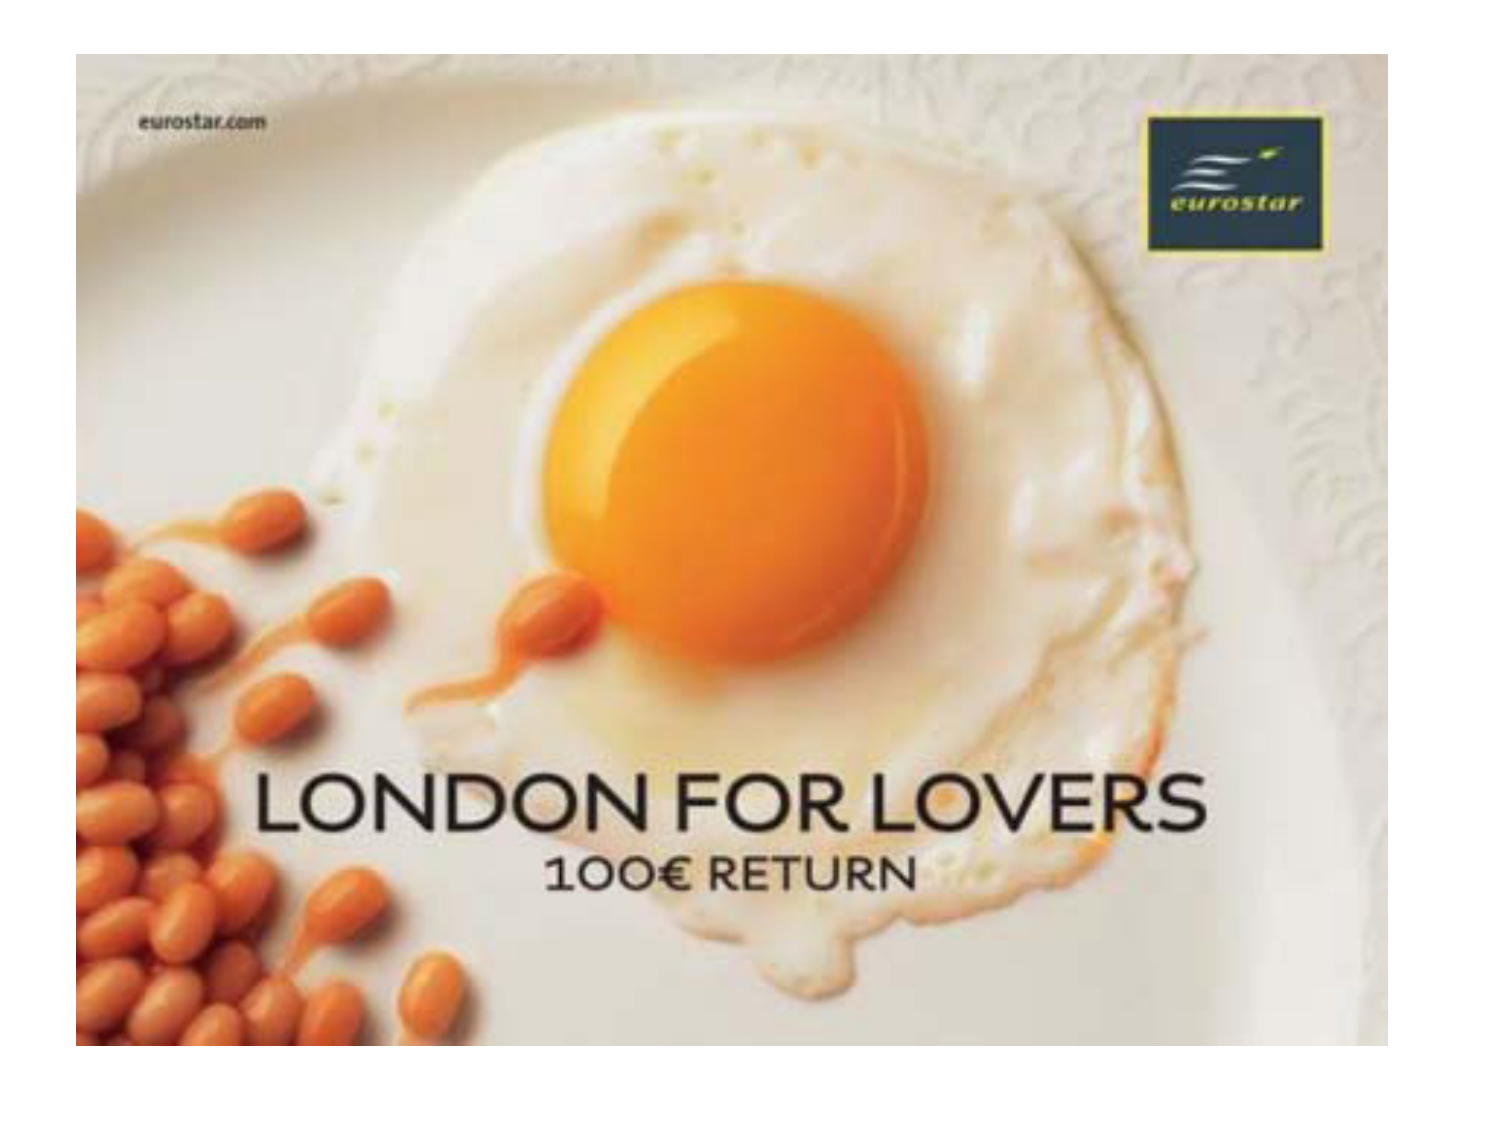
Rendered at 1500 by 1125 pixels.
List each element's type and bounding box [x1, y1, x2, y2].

picture [76, 54, 1389, 1046]
